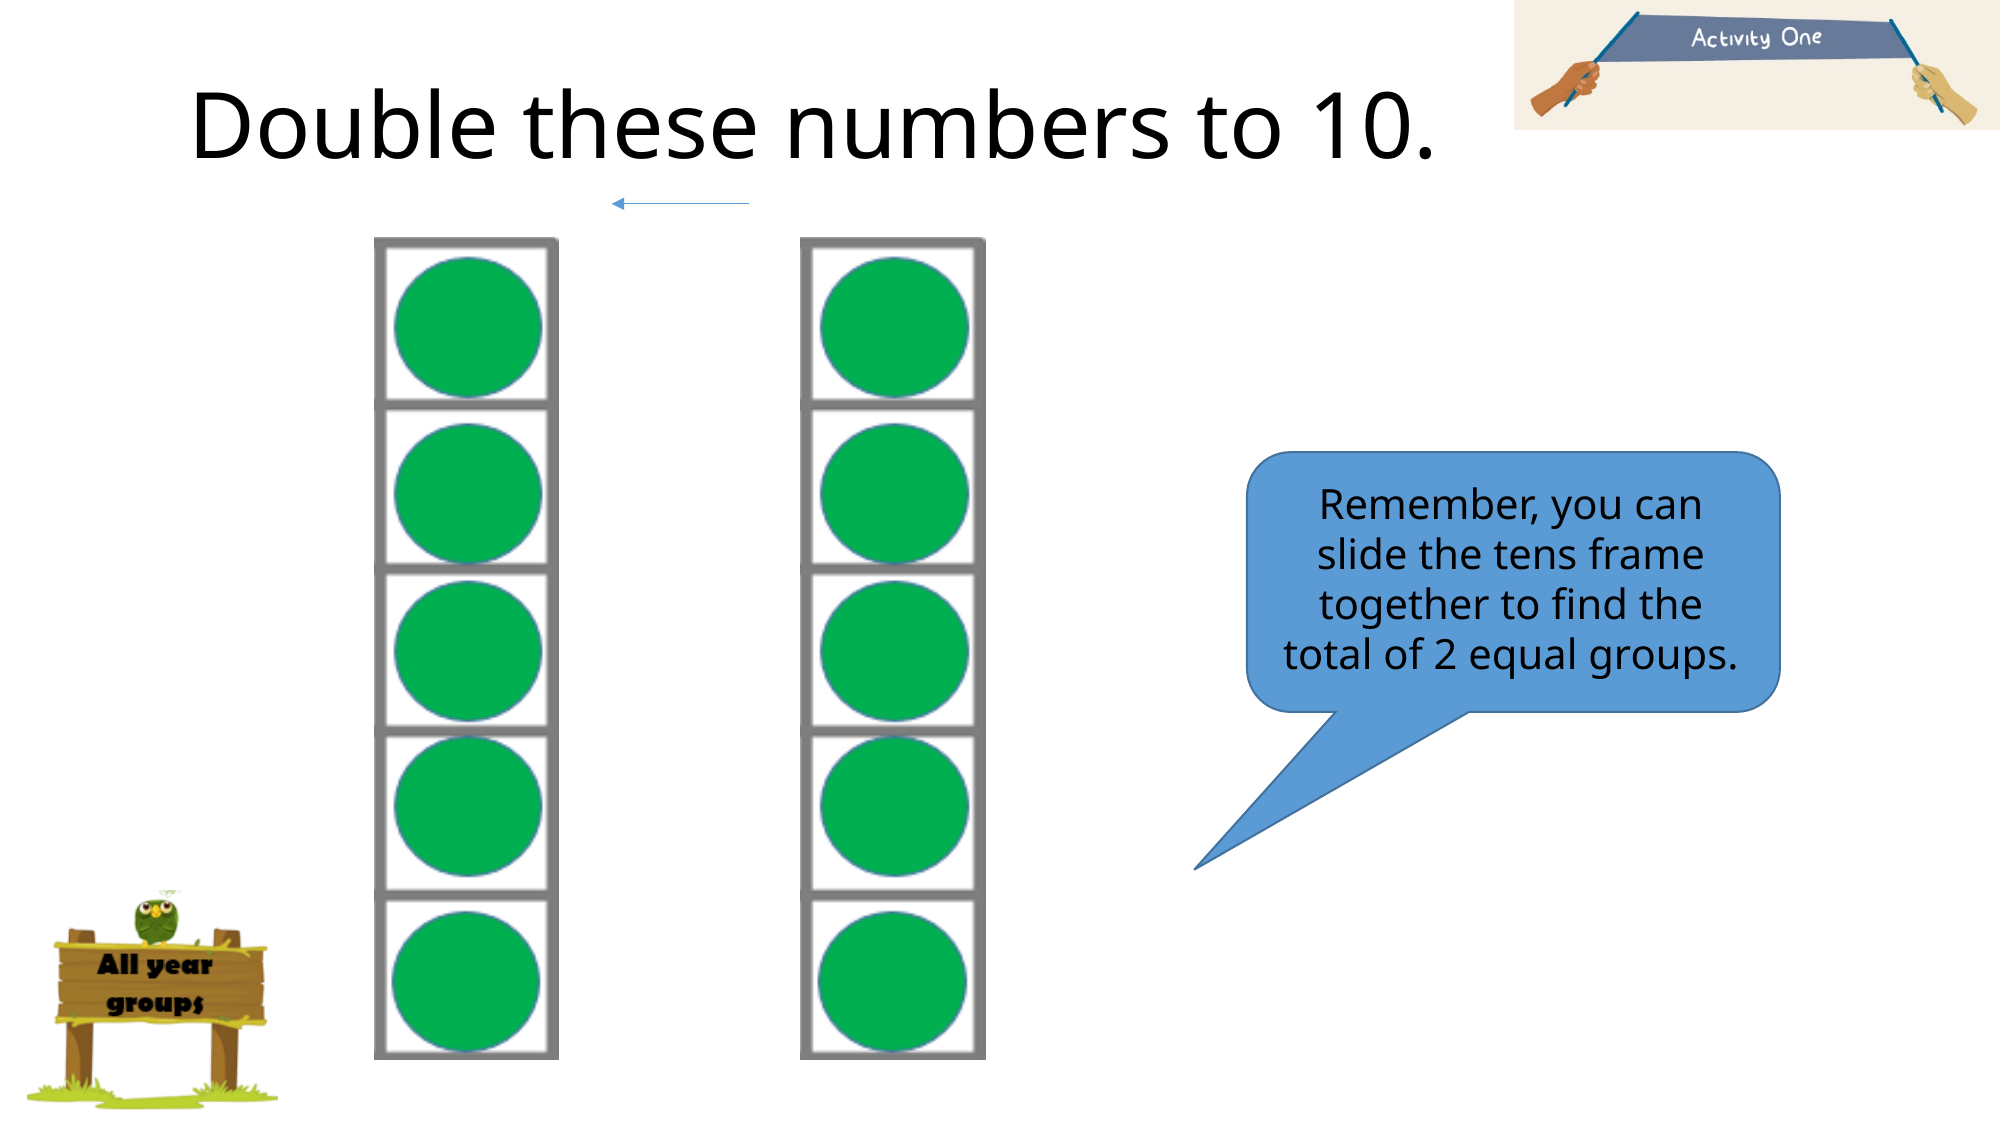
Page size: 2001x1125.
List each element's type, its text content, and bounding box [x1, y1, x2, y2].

picture [1514, 0, 2000, 130]
text_box [1193, 451, 1781, 871]
text_box Remember, you can slide the tens frame together to find the total of 2 equal groups. [1264, 470, 1757, 685]
picture [27, 890, 278, 1121]
picture [374, 237, 559, 1060]
picture [800, 237, 986, 1060]
title Double these numbers to 10. [173, 20, 1899, 238]
